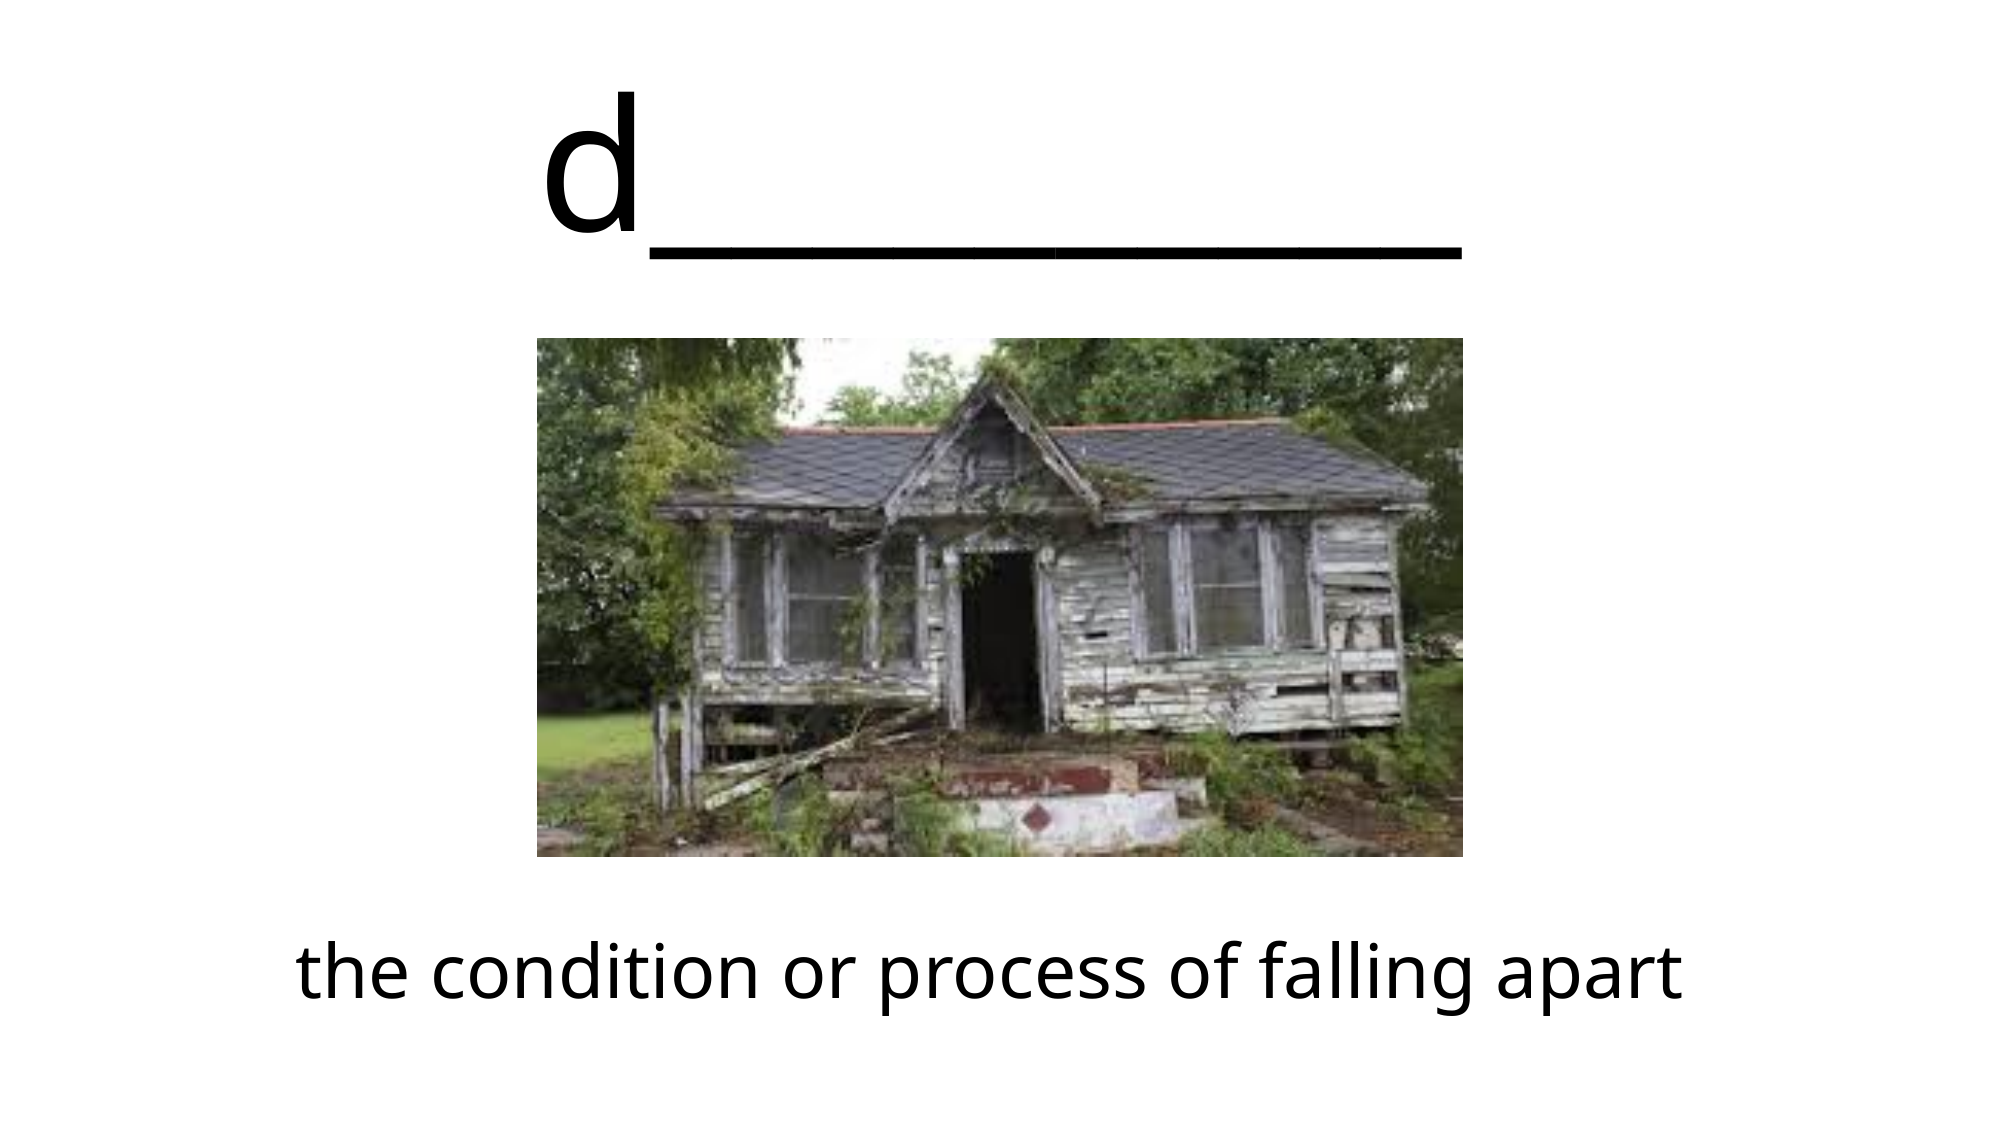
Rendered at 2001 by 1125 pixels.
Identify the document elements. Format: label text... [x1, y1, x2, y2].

text_box the condition or process of falling apart [249, 916, 1750, 1022]
picture [537, 338, 1463, 857]
title d__________ [249, 123, 1750, 279]
